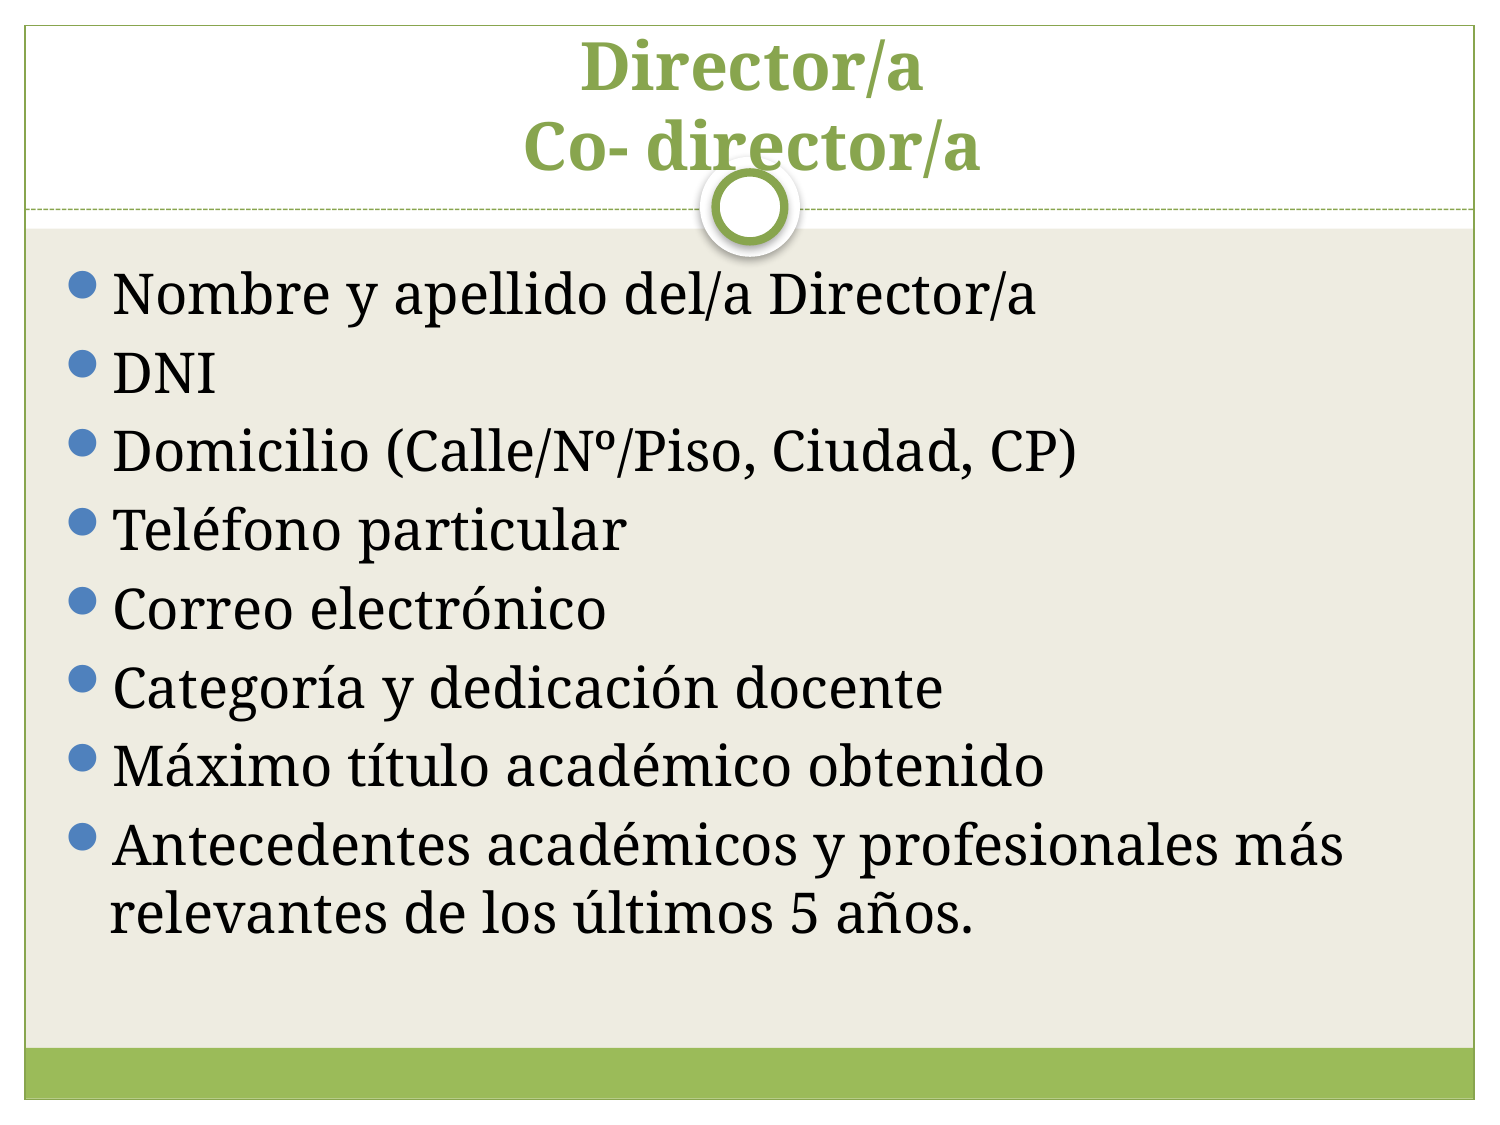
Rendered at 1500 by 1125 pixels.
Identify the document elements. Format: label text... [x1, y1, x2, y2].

list Nombre y apellido del/a Director/a DNI Domicilio (Calle/Nº/Piso, Ciudad, CP) Teléfono particular Correo electrónico Categoría y dedicación docente Máximo título académico obtenido Antecedentes académicos y profesionales más relevantes de los últimos 5 años. [49, 250, 1459, 1059]
title Director/a Co- director/a [52, 66, 1454, 192]
